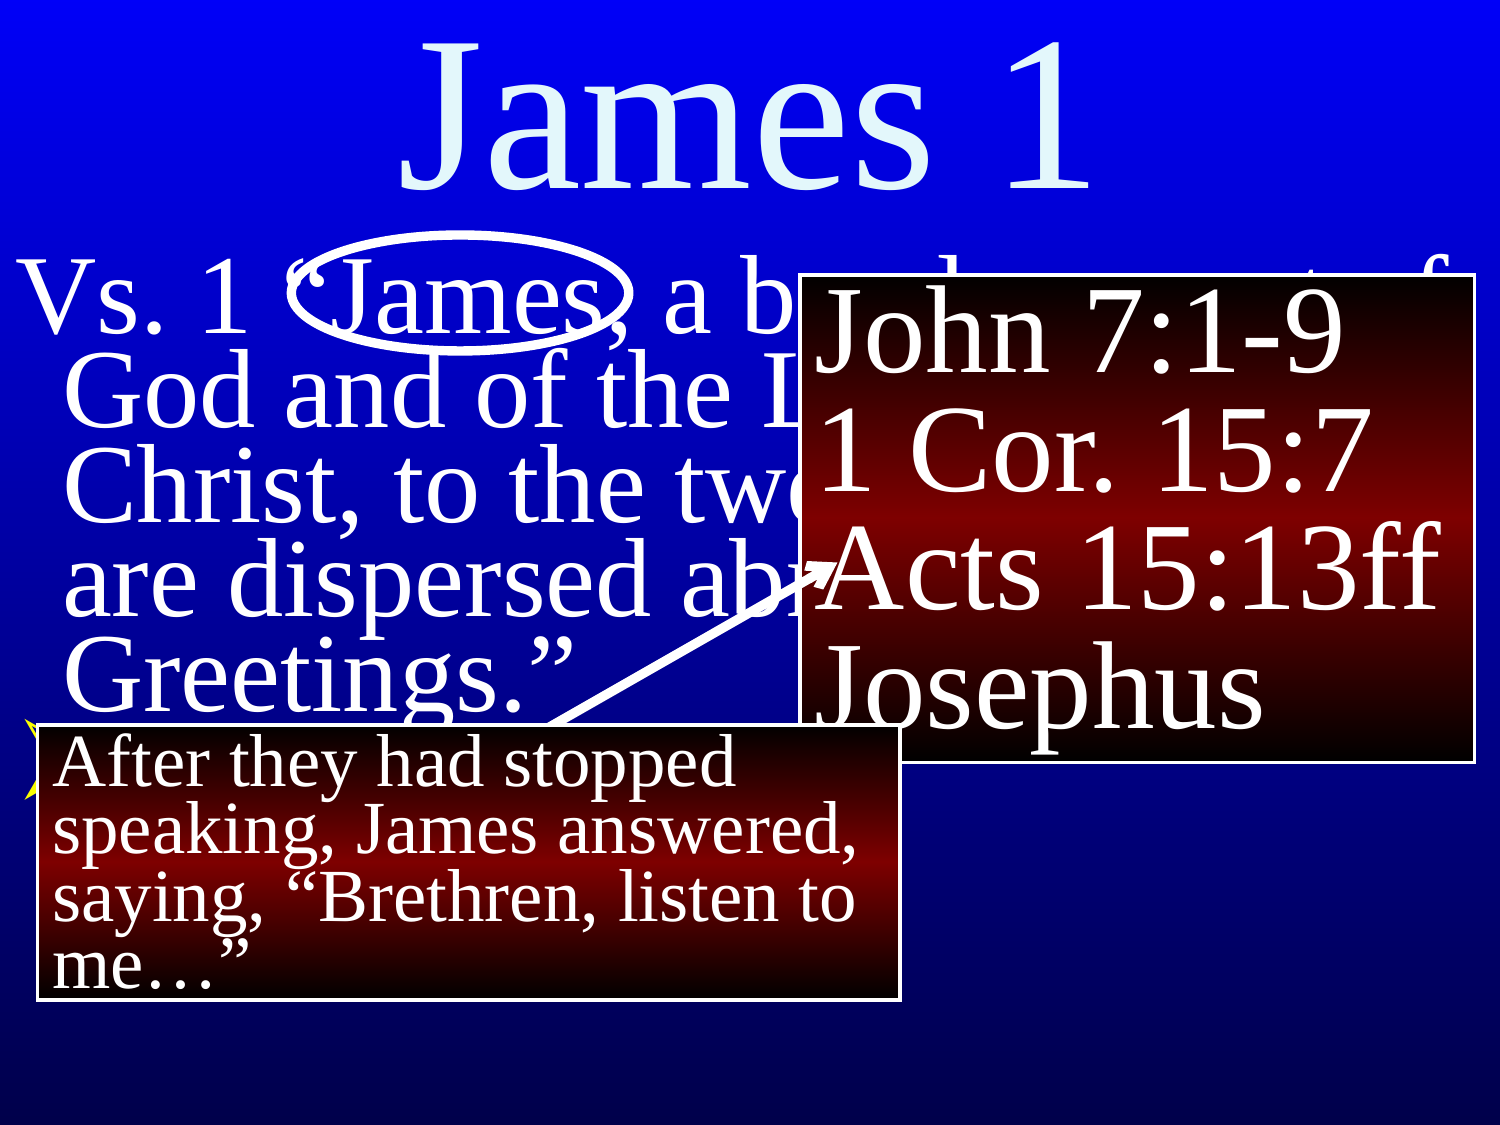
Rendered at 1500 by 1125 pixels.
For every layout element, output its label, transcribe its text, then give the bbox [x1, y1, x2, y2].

title James 1 [0, 0, 1500, 249]
text_box John 7:1-9 1 Cor. 15:7 Acts 15:13ff Josephus [799, 275, 1475, 763]
text_box After they had stopped speaking, James answered, saying, “Brethren, listen to me…” [37, 725, 900, 1000]
list Vs. 1 “James, a bond-servant of God and of the Lord Jesus Christ, to the twelve tribes who are dispersed abroad: Greetings.” Who is he? [0, 249, 1500, 1051]
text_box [487, 562, 838, 763]
text_box [291, 234, 629, 351]
